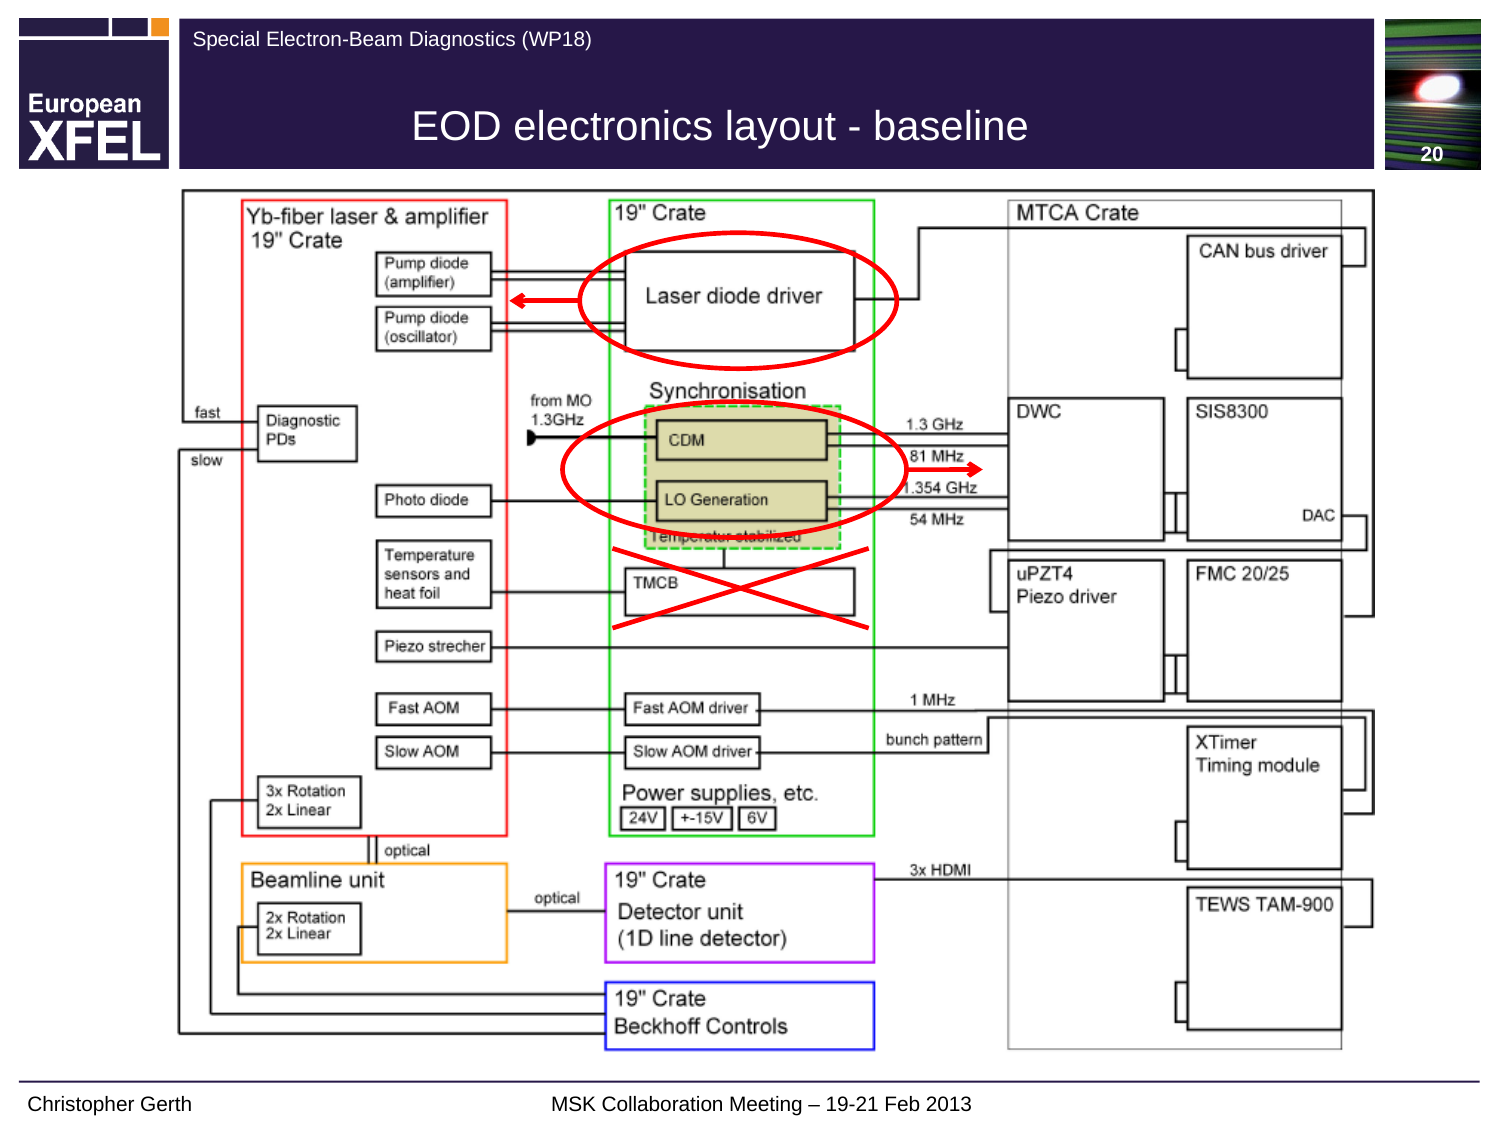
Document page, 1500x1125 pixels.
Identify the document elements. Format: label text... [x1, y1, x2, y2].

picture [173, 182, 1376, 1053]
slide_number 20 [1384, 18, 1480, 169]
picture [1385, 19, 1481, 170]
picture [19, 18, 169, 169]
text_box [612, 548, 869, 629]
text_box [562, 401, 984, 538]
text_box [509, 232, 898, 369]
title EOD electronics layout - baseline [179, 78, 1265, 181]
